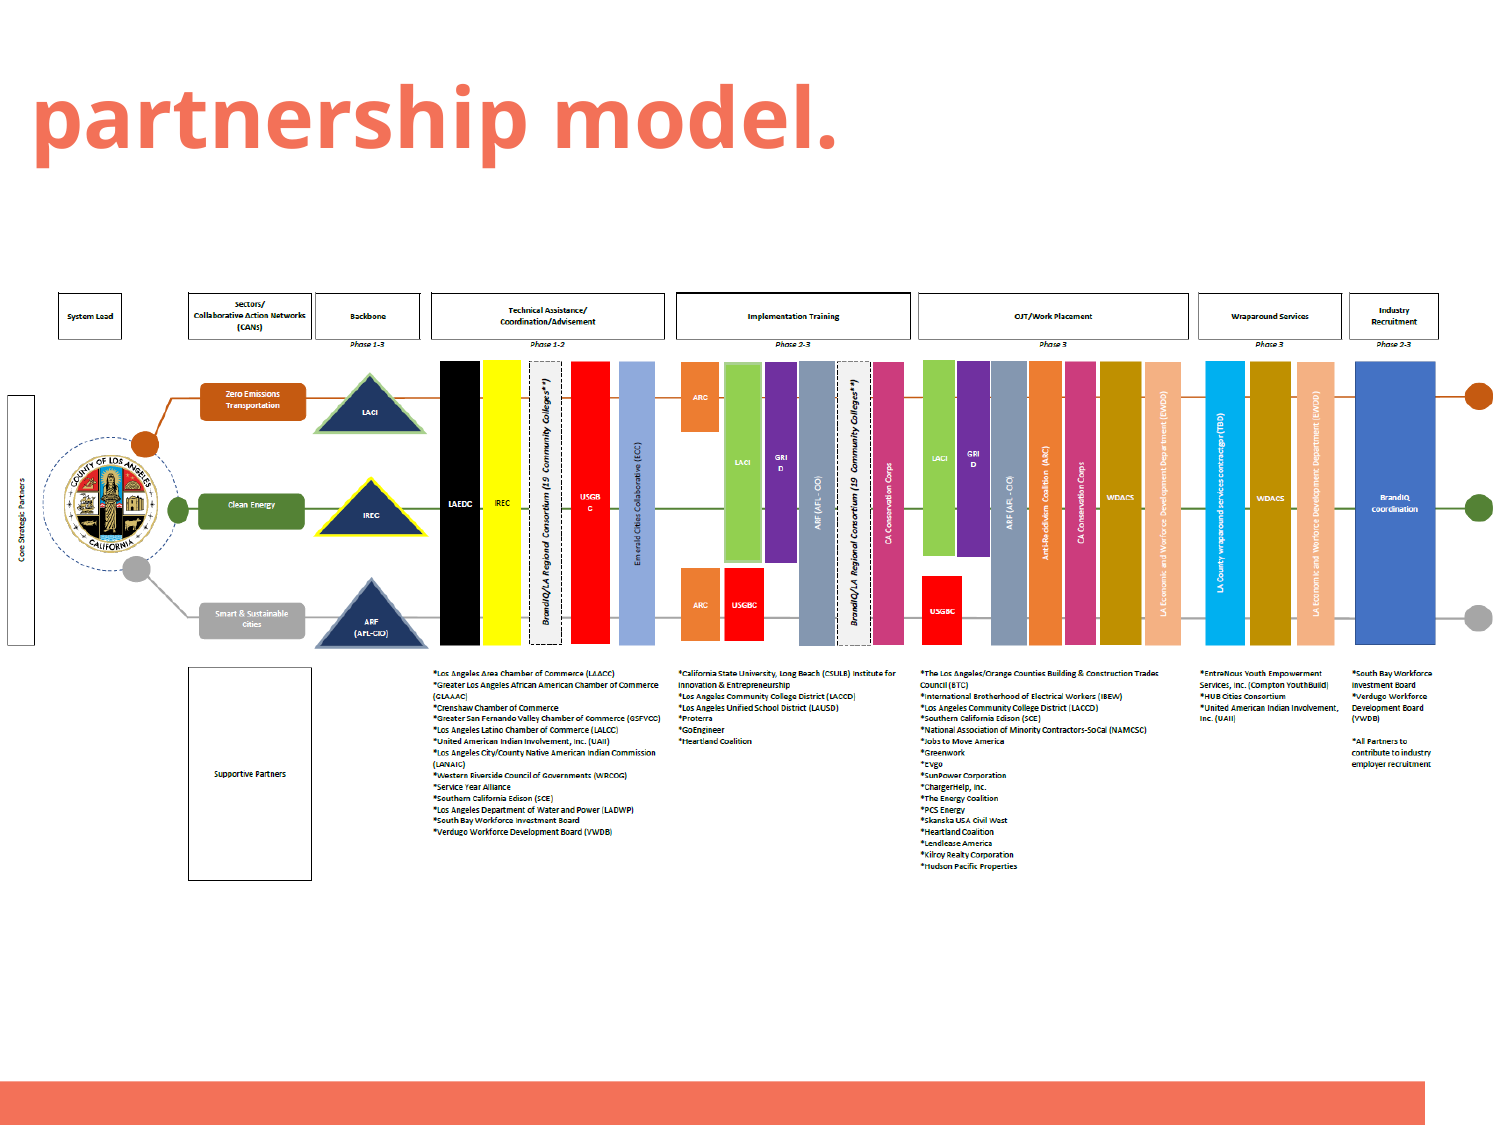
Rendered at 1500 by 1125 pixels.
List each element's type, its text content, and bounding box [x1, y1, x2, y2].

text_box [0, 1081, 1425, 1125]
text_box partnership model. [30, 63, 841, 166]
picture [0, 288, 1500, 887]
